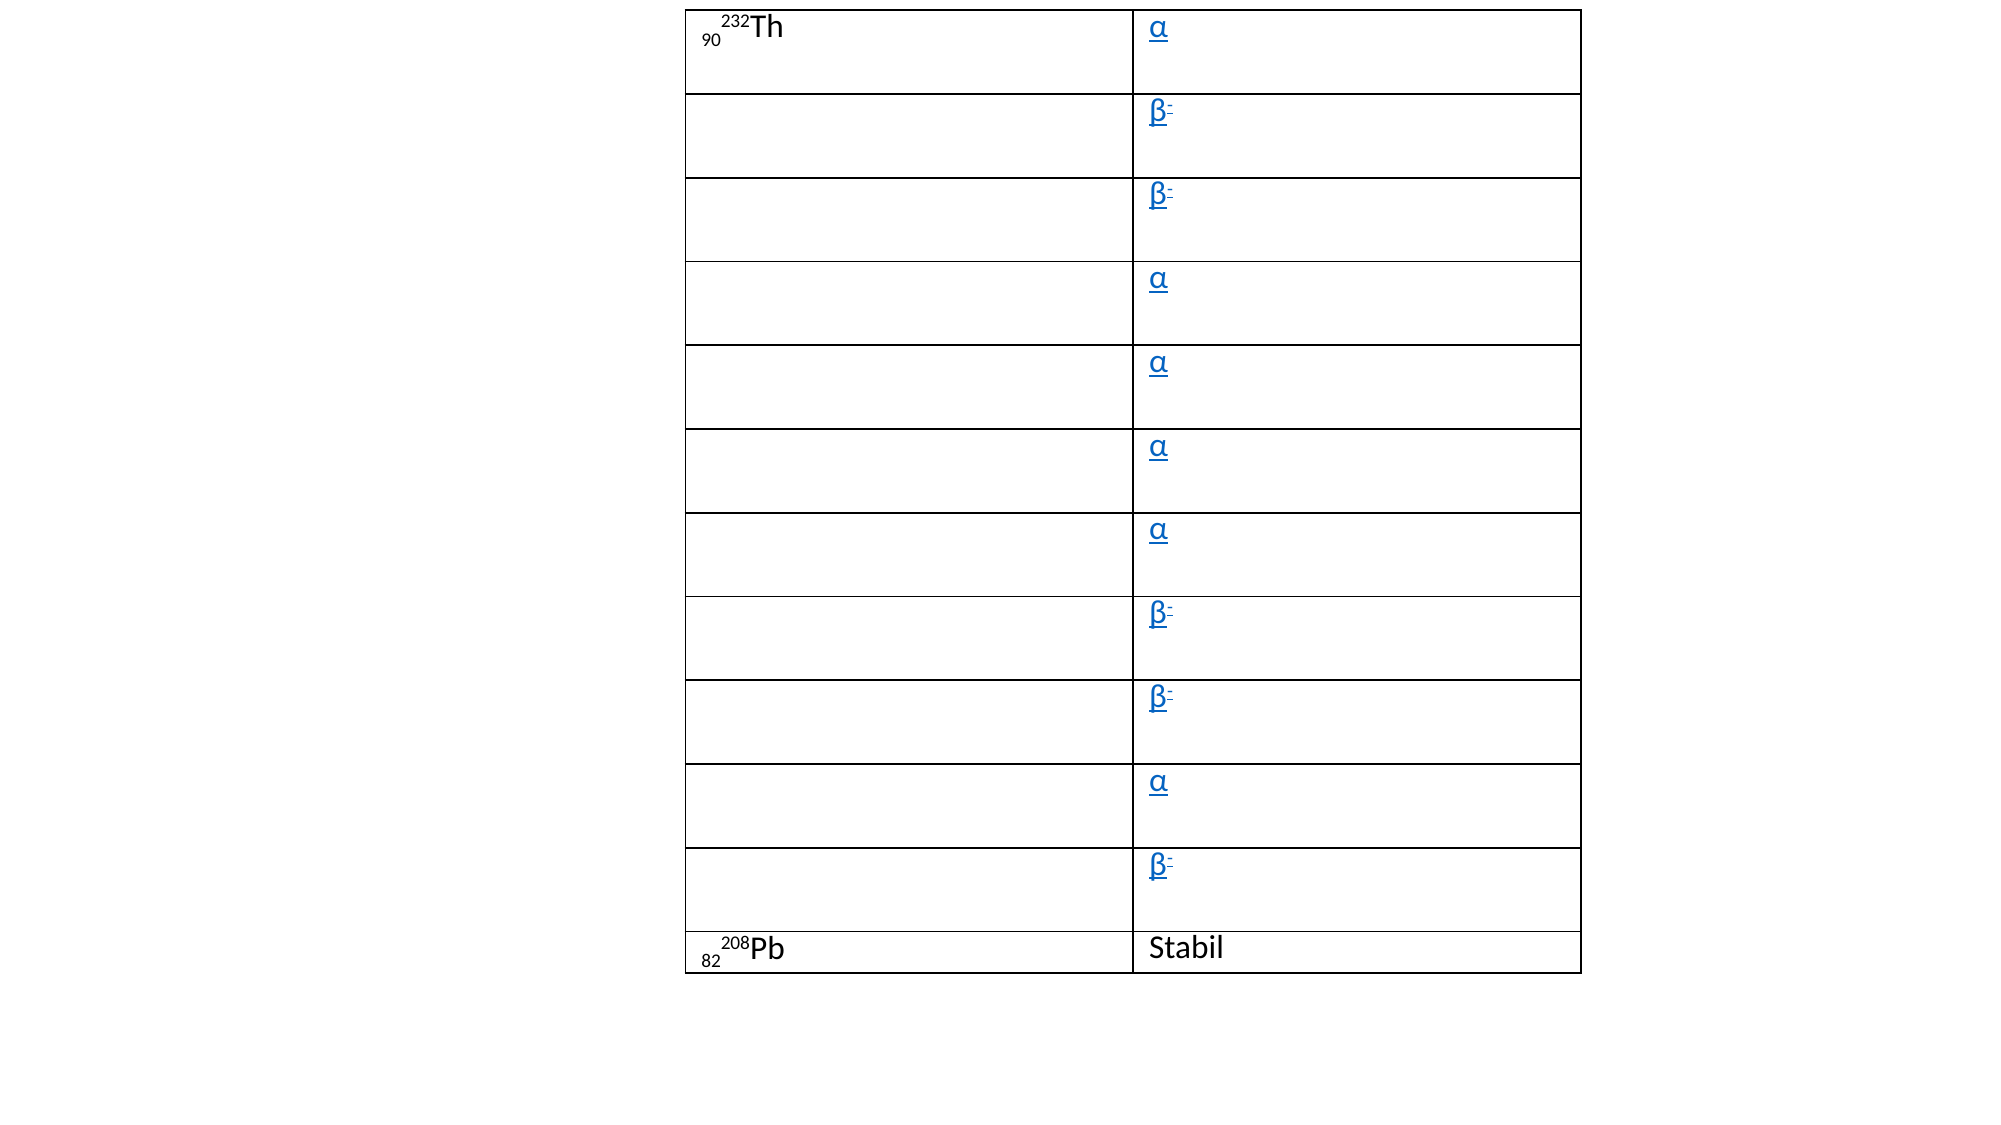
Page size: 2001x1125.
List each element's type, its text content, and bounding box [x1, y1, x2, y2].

table_cell Stabil [1134, 932, 1580, 972]
table_cell [686, 346, 1132, 428]
table_cell [686, 179, 1132, 261]
table_cell β- [1134, 95, 1580, 177]
table_header 90232Th [686, 11, 1132, 93]
table_cell β- [1134, 681, 1580, 763]
table_cell β- [1134, 597, 1580, 679]
table_cell [686, 849, 1132, 931]
table_cell [686, 95, 1132, 177]
table_cell α [1134, 430, 1580, 512]
table_cell [686, 514, 1132, 596]
table_cell [686, 262, 1132, 344]
table_cell α [1134, 262, 1580, 344]
table_cell 82208Pb [686, 932, 1132, 972]
table_cell α [1134, 514, 1580, 596]
table_header α [1134, 11, 1580, 93]
table_cell β- [1134, 849, 1580, 931]
table_cell [686, 681, 1132, 763]
table_cell α [1134, 765, 1580, 847]
table_cell [686, 765, 1132, 847]
table_cell [686, 597, 1132, 679]
table_cell β- [1134, 179, 1580, 261]
table_cell α [1134, 346, 1580, 428]
table_cell [686, 430, 1132, 512]
